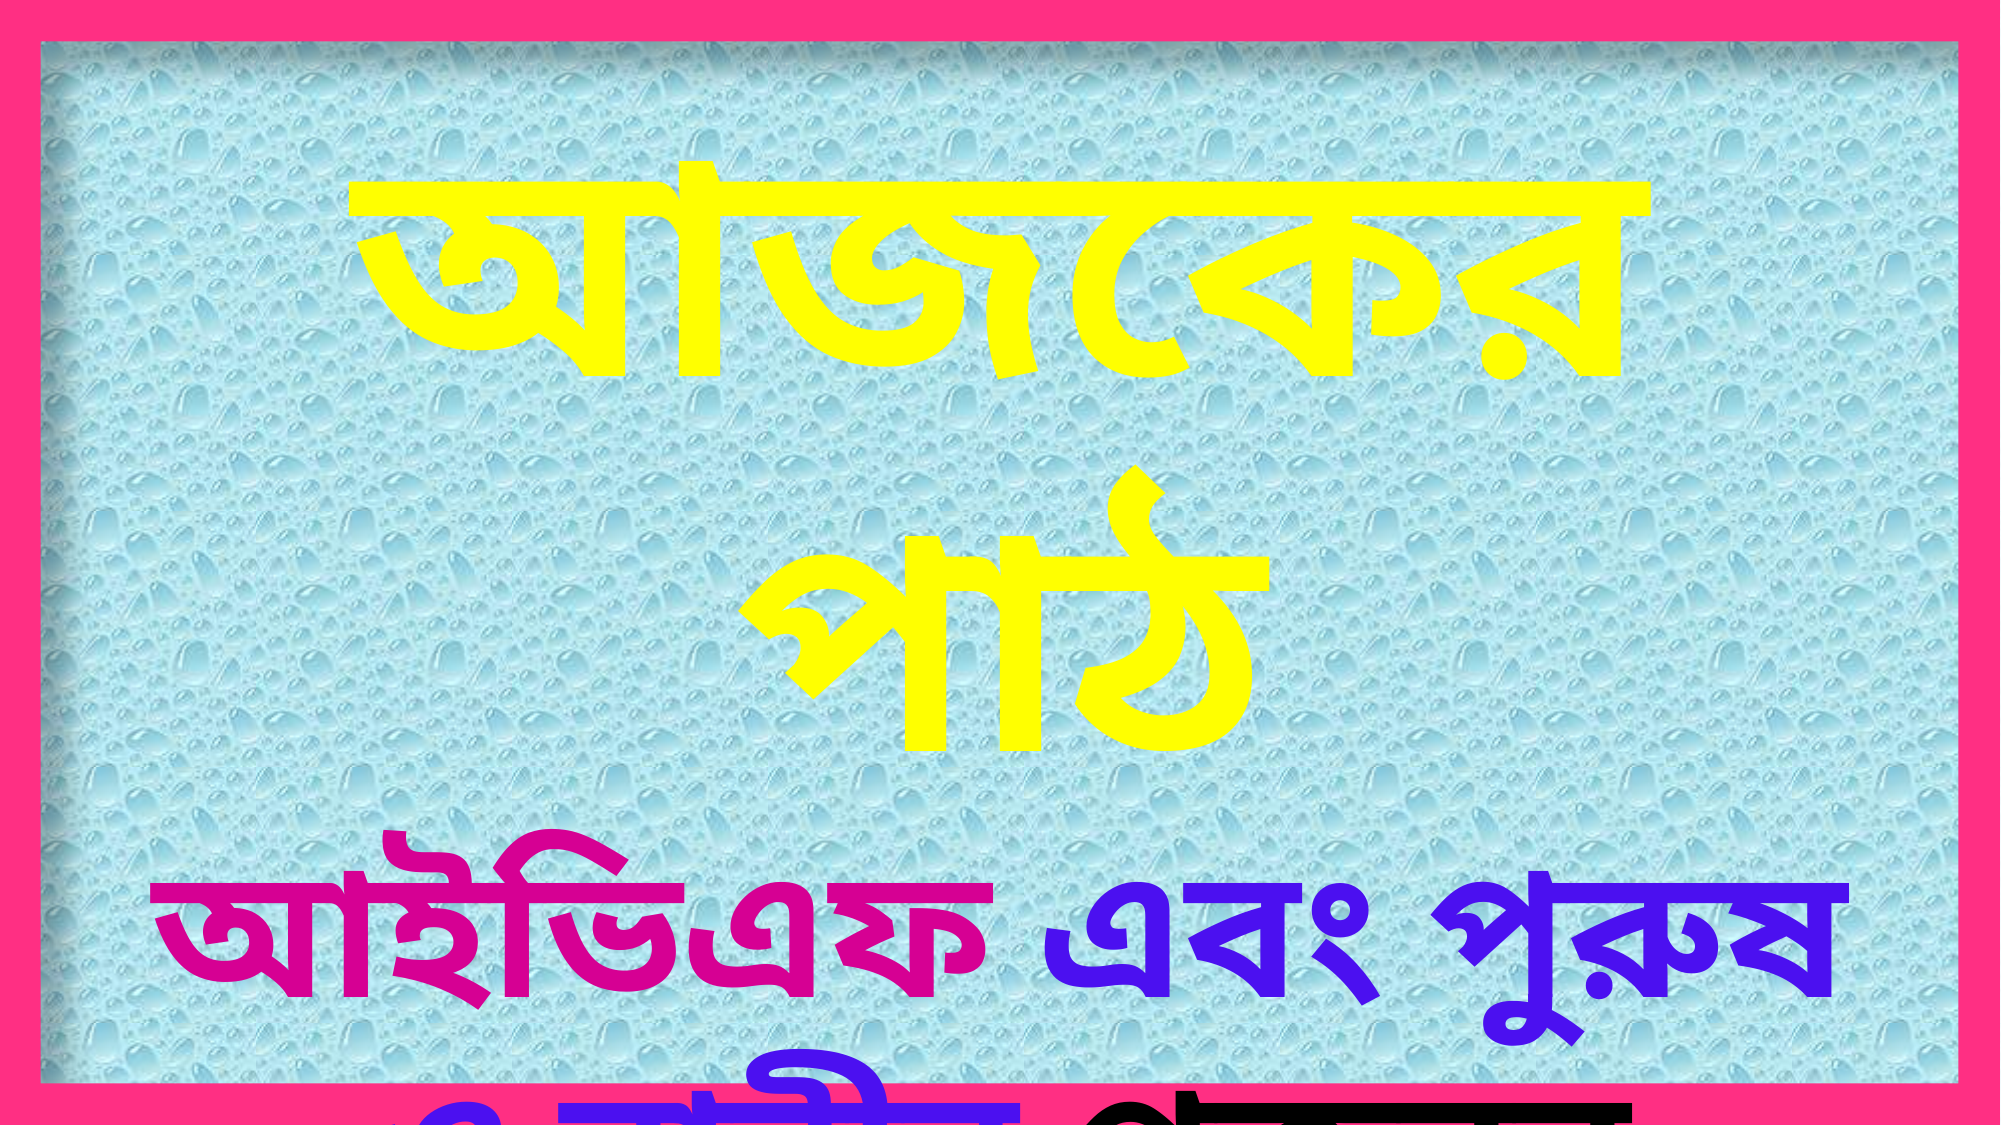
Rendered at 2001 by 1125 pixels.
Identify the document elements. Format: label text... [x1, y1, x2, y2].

text_box আজকের পাঠ আইভিএফ এবং পুরুষ ও নারীর প্রজনন অক্ষমতা [43, 56, 1957, 1125]
picture [42, 42, 1957, 1082]
text_box [0, 0, 2000, 1125]
